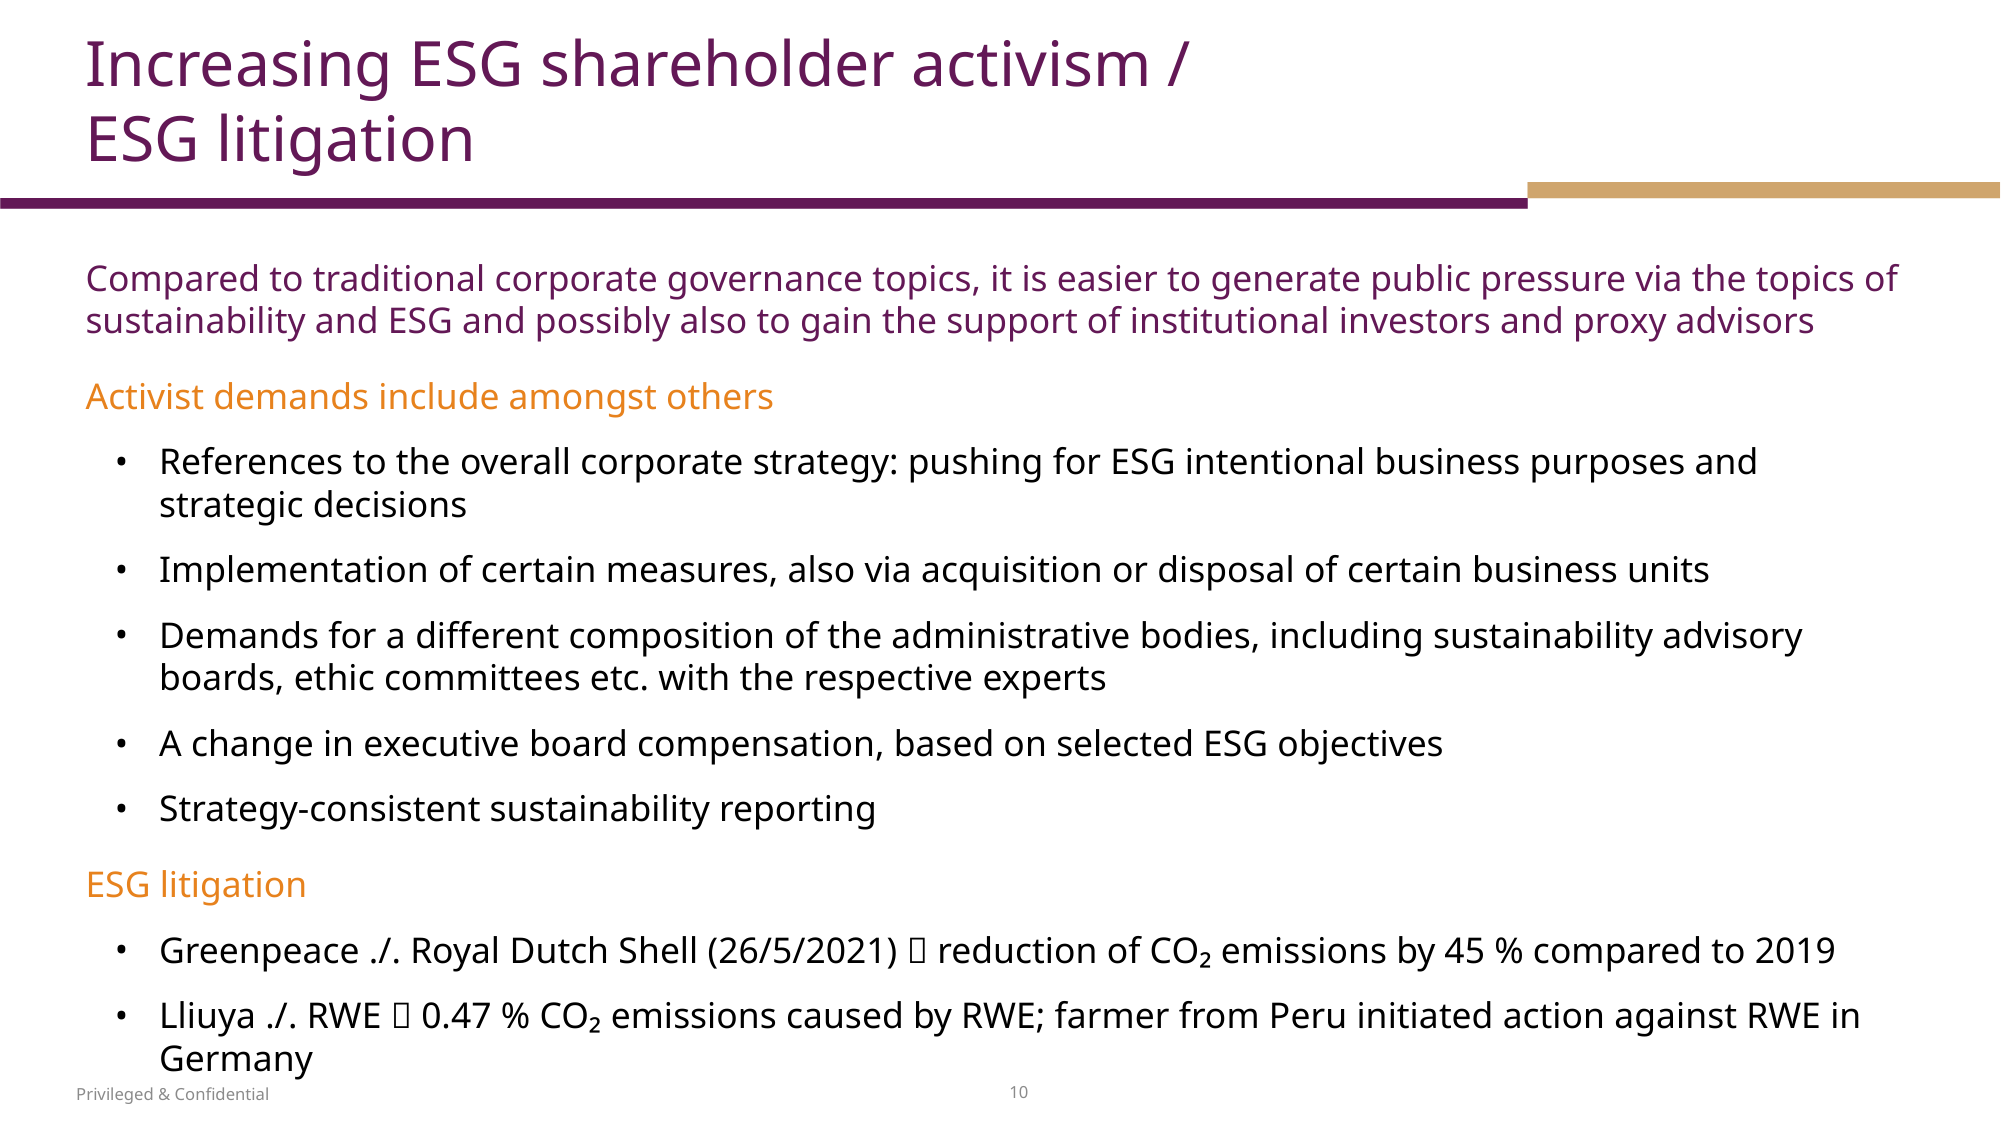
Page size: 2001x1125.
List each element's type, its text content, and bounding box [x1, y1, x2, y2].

list Increasing ESG shareholder activism / ESG litigation [70, 42, 1312, 182]
footer Privileged & Confidential [0, 1065, 511, 1125]
slide_number 10 [593, 1063, 1044, 1124]
picture [0, 182, 2001, 209]
list Compared to traditional corporate governance topics, it is easier to generate public pressure via the topics of sustainability and ESG and possibly also to gain the support of institutional investors and proxy advisors Activist demands include amongst others References to the overall corporate strategy: pushing for ESG intentional business purposes and strategic decisions Implementation of certain measures, also via acquisition or disposal of certain business units Demands for a different composition of the administrative bodies, including sustainability advisory boards, ethic committees etc. with the respective experts A change in executive board compensation, based on selected ESG objectives Strategy-consistent sustainability reporting ESG litigation Greenpeace ./. Royal Dutch Shell (26/5/2021)  reduction of CO₂ emissions by 45 % compared to 2019 Lliuya ./. RWE  0.47 % CO₂ emissions caused by RWE; farmer from Peru initiated action against RWE in Germany [70, 248, 1917, 1018]
